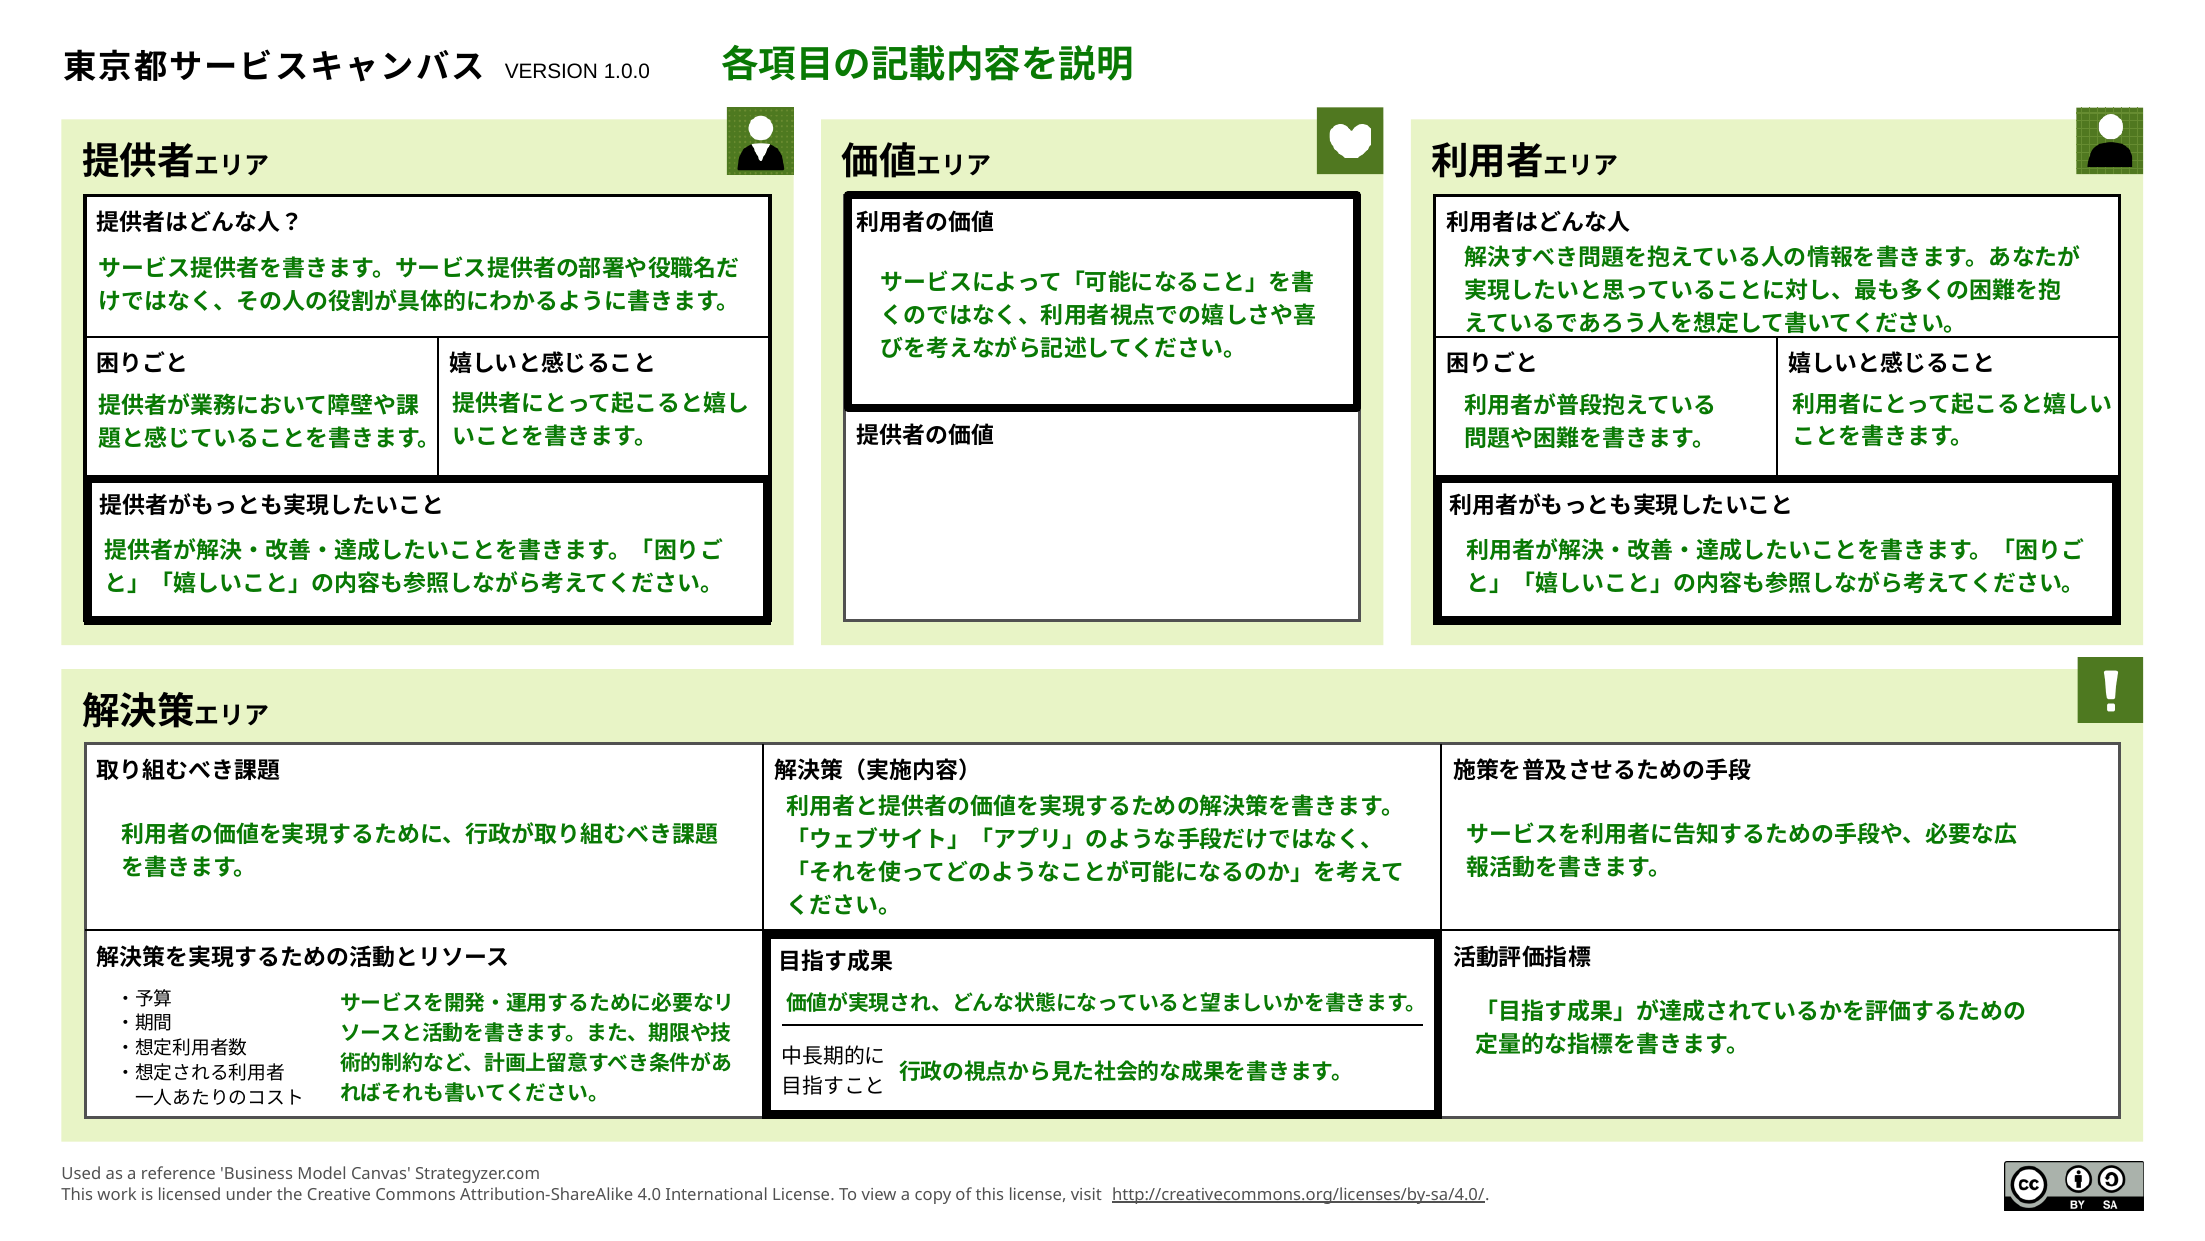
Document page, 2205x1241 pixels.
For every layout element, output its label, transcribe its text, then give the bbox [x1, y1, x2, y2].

text_box 「目指す成果」が達成されているかを評価するための定量的な指標を書きます。 [1475, 991, 2046, 1058]
text_box 利用者が普段抱えている問題や困難を書きます。​ [1465, 385, 1736, 452]
text_box 利用者が解決・改善・達成したいことを書きます。「困りごと」「嬉しいこと」の内容も参照しながら考えてください。​ [1466, 530, 2099, 597]
text_box 提供者が解決・改善・達成したいことを書きます。「困りごと」「嬉しいこと」の内容も参照しながら考えてください。​ [104, 530, 747, 597]
text_box 利用者の価値を実現するために、行政が取り組むべき課題を書きます。 [121, 813, 730, 880]
text_box 解決すべき問題を抱えている人の情報を書きます。​あなたが実現したいと思っていることに対し、最も多くの困難を抱えているであろう人を想定して書いてください。​ [1465, 237, 2082, 337]
text_box 利用者にとって起こると嬉しいことを書きます。​ [1792, 383, 2113, 450]
text_box 利用者と提供者の価値を実現するための解決策を書きます。「ウェブサイト」「アプリ」のような手段だけではなく、「それを使ってどのようなことが可能になるのか」を考えてください。 [786, 786, 1416, 919]
text_box サービスを利用者に告知するための手段や、必要な広報活動を書きます。 [1466, 813, 2033, 880]
text_box サービスによって「可能になること」を書くのではなく、利用者視点での嬉しさや喜びを考えながら記述してください。 [880, 262, 1322, 361]
text_box 価値が実現され、どんな状態になっていると望ましいかを書きます。 [786, 989, 1436, 1015]
text_box 各項目の記載内容を説明 [706, 32, 2161, 92]
picture [2004, 1161, 2144, 1211]
text_box サービスを開発・運用するために必要なリソースと活動を書きます。また、期限や技術的制約など、計画上留意すべき条件があればそれも書いてください。 [340, 984, 747, 1105]
text_box 行政の視点から見た社会的な成果を書きます。 [899, 1057, 1467, 1085]
text_box サービス提供者を書きます。サービス提供者の部署や役職名だけではなく、その人の役割が具体的にわかるように書きます。 [98, 247, 761, 314]
text_box 提供者が業務において障壁や課題と感じていることを書きます。 [98, 385, 432, 452]
text_box 提供者にとって起こると嬉しいことを書きます。 [452, 382, 761, 449]
text_box ・予算 ・期間 ・想定利用者数 ・想定される利用者 一人あたりのコスト [115, 983, 544, 1093]
